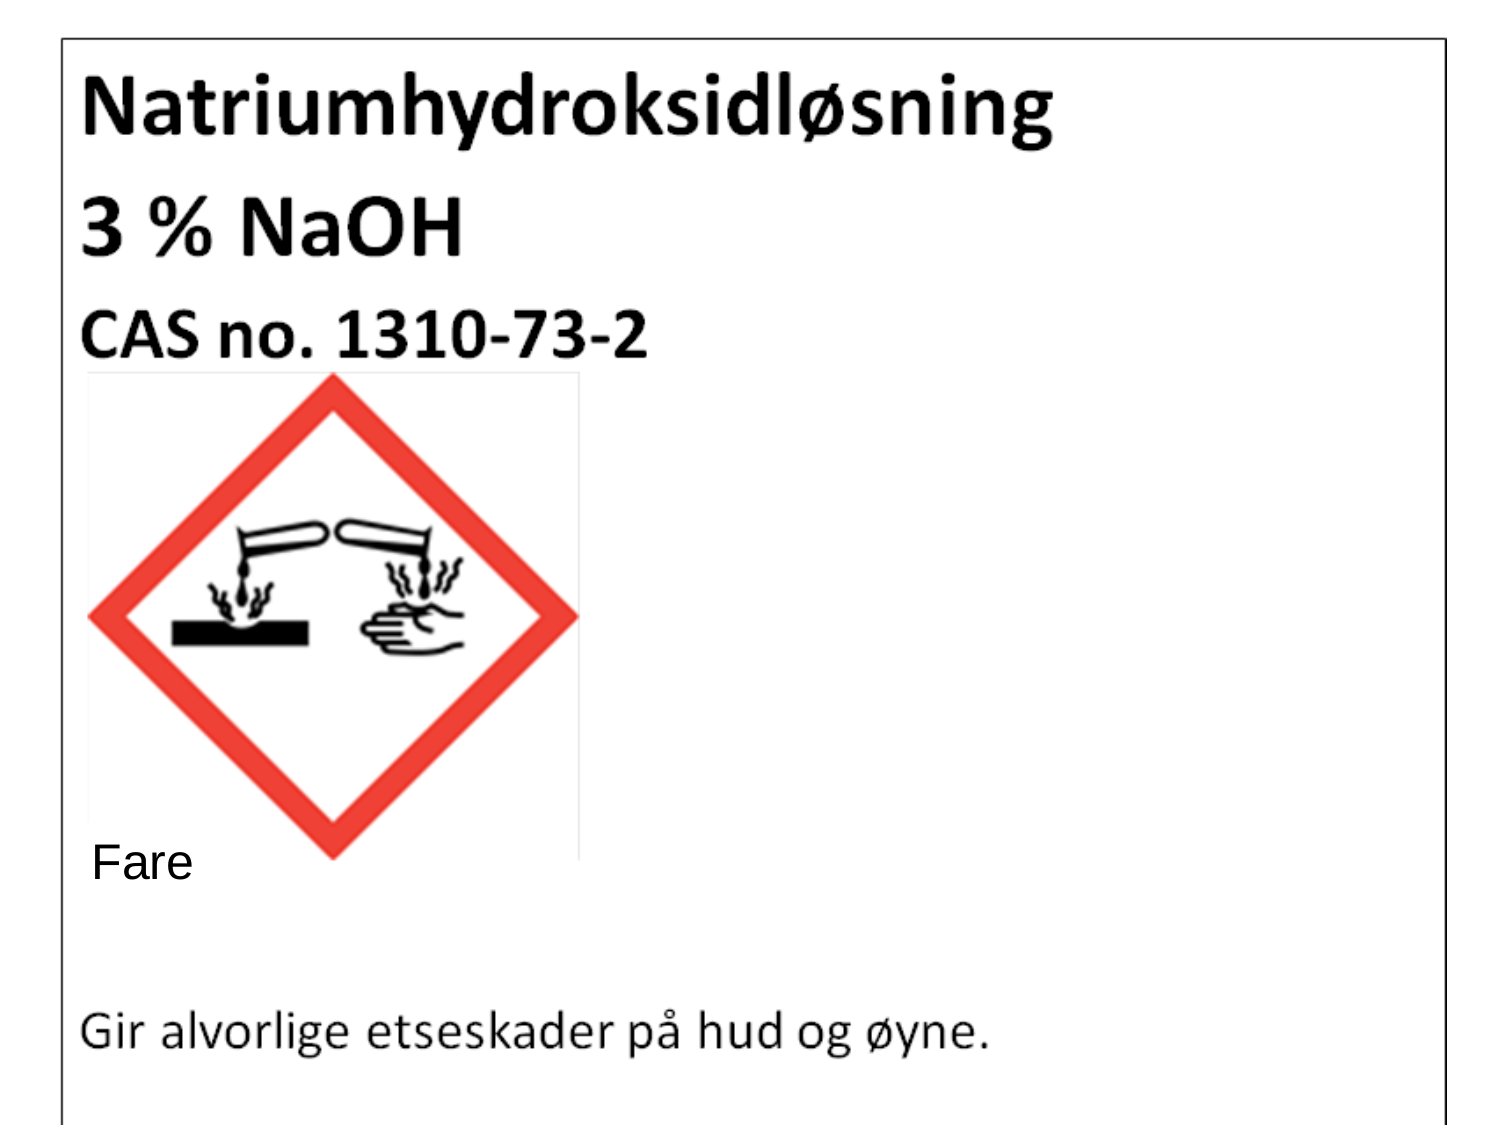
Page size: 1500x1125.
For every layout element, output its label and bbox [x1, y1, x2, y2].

text_box [21, 18, 1448, 1125]
